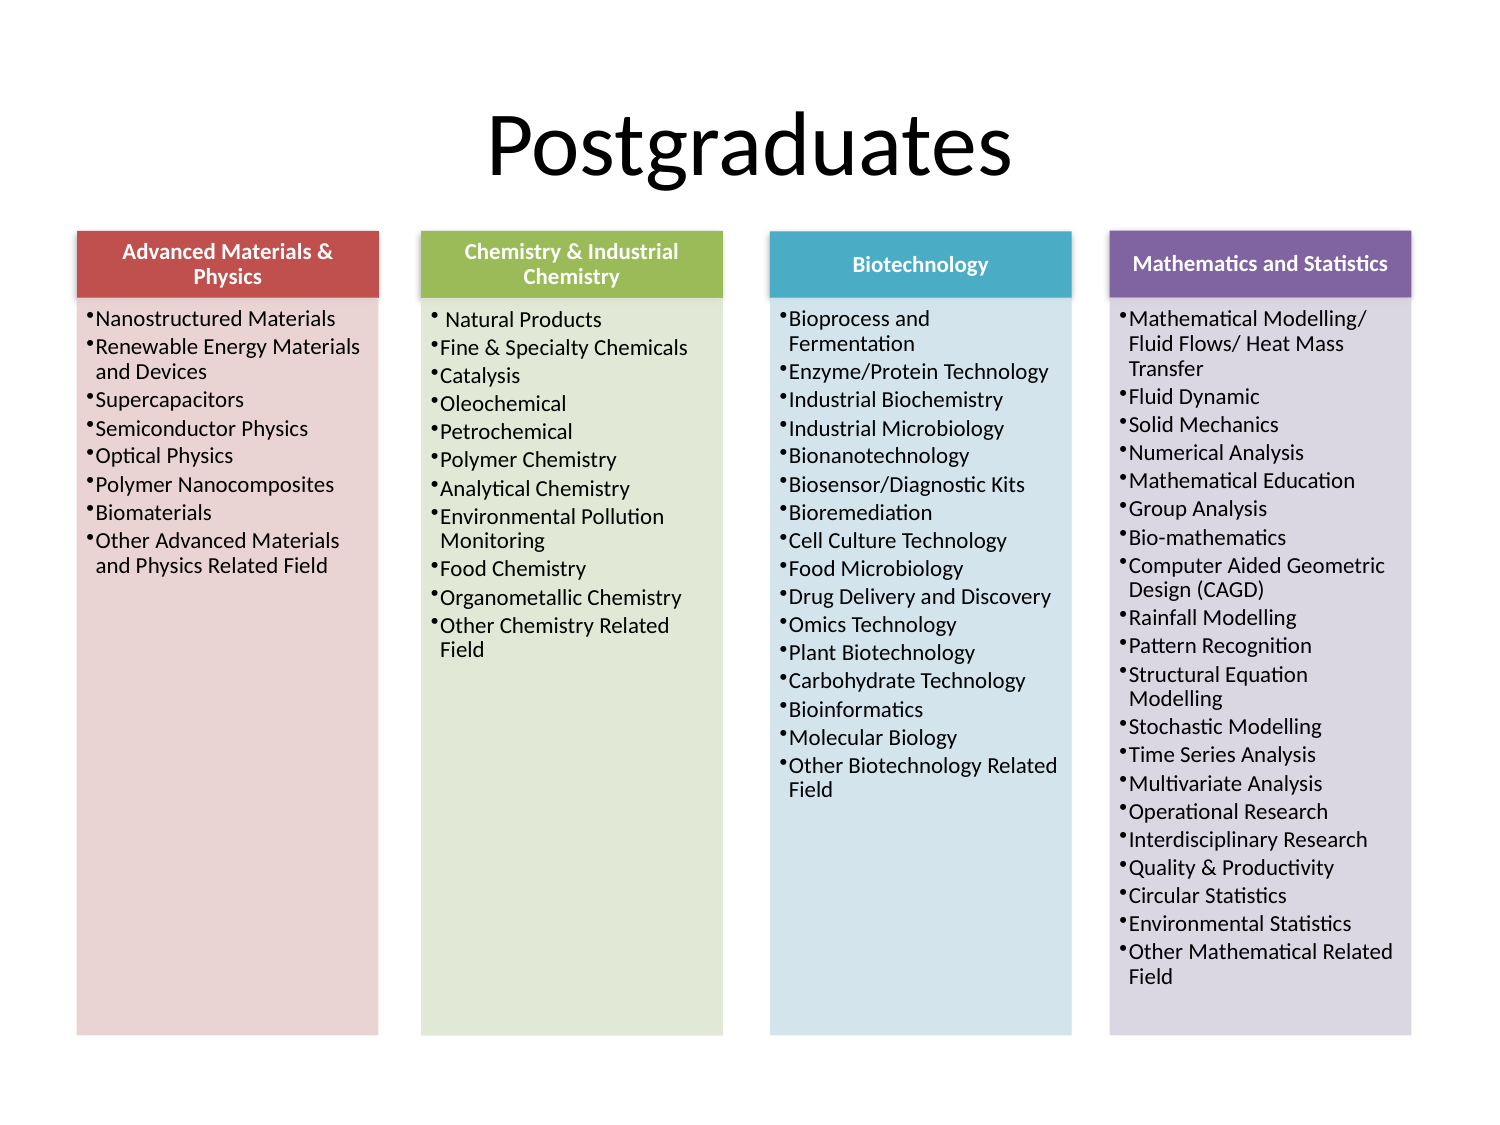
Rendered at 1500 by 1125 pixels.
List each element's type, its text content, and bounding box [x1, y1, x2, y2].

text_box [76, 219, 1412, 1047]
title Postgraduates [75, 45, 1425, 233]
